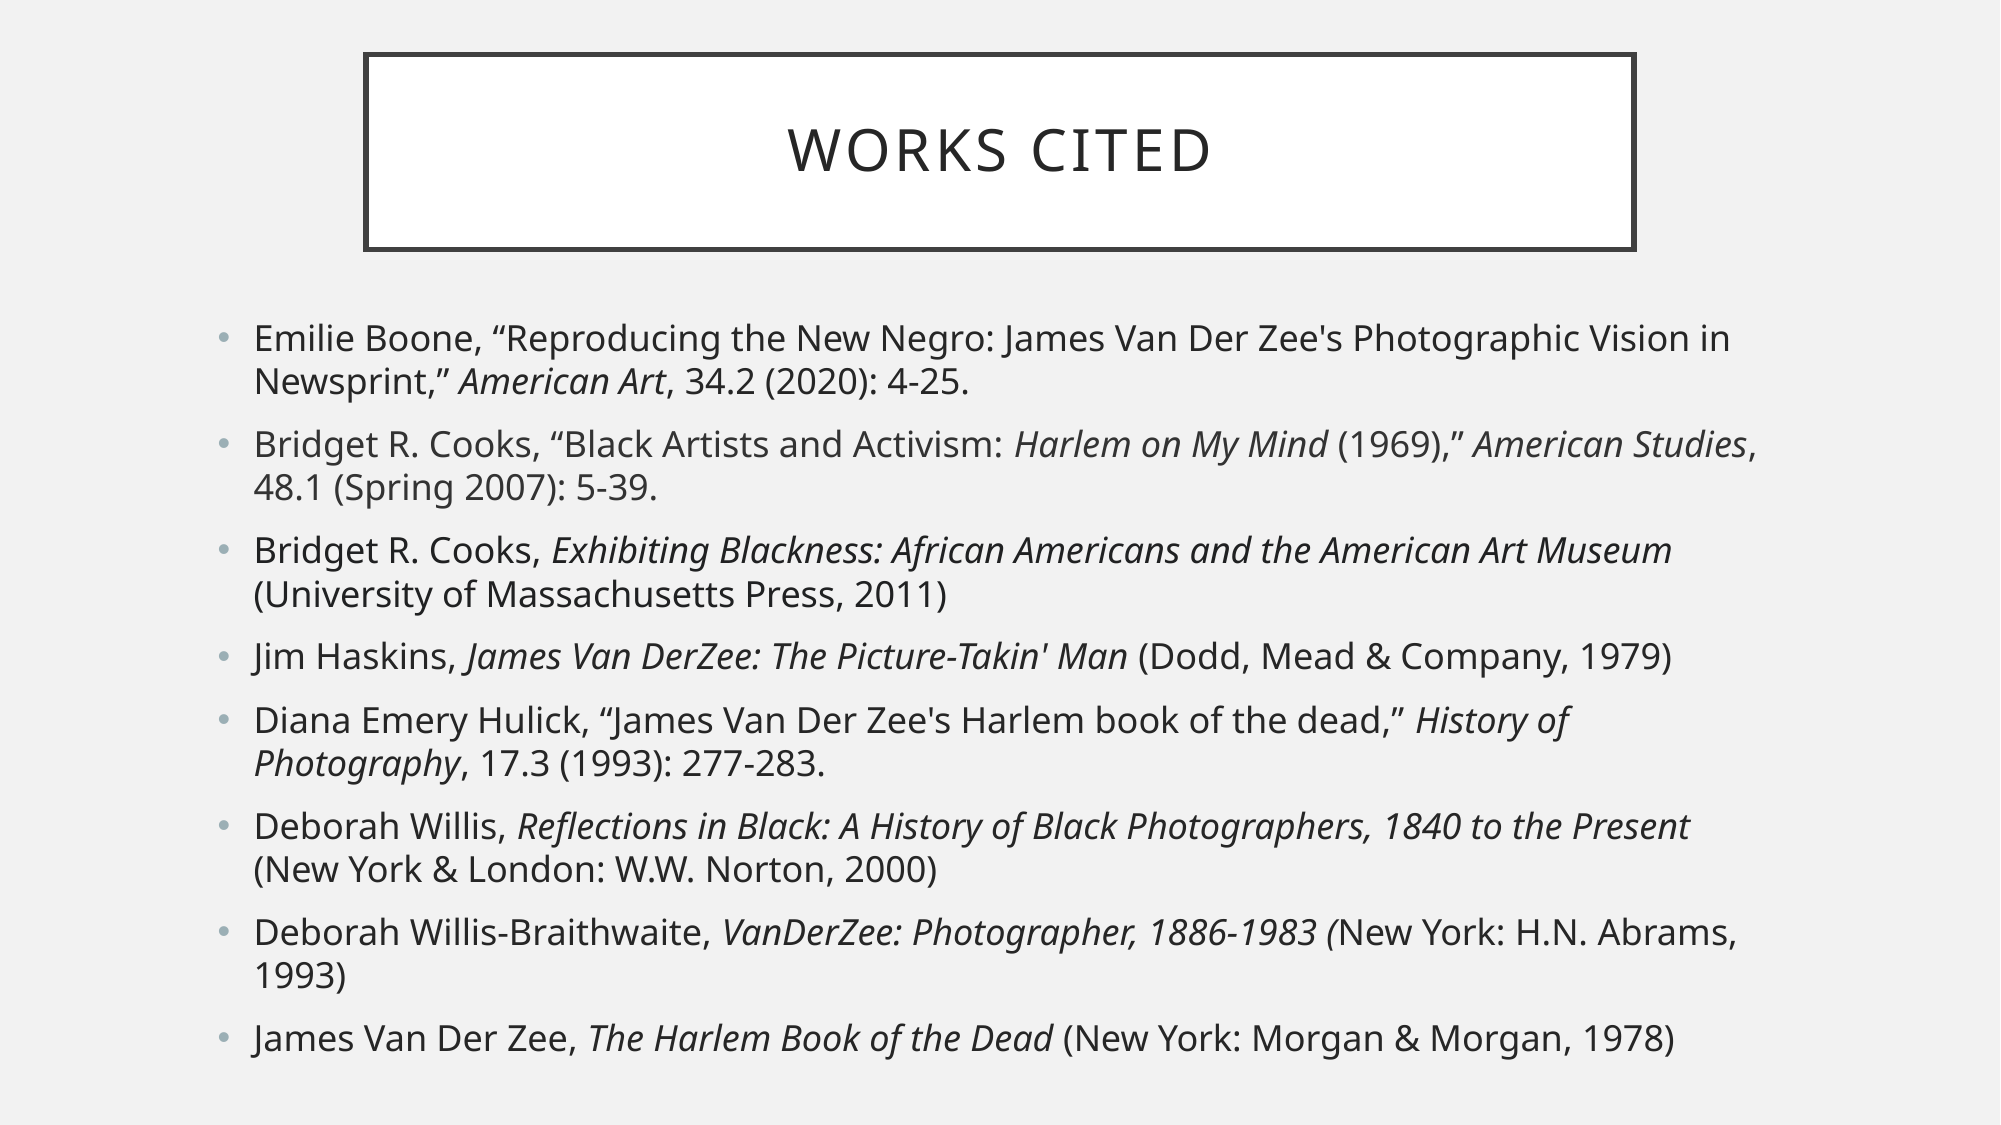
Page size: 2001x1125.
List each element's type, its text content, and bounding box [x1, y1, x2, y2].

list Emilie Boone, “Reproducing the New Negro: James Van Der Zee's Photographic Vision in Newsprint,” American Art, 34.2 (2020): 4-25. Bridget R. Cooks, “Black Artists and Activism: Harlem on My Mind (1969),” American Studies, 48.1 (Spring 2007): 5-39. Bridget R. Cooks, Exhibiting Blackness: African Americans and the American Art Museum (University of Massachusetts Press, 2011) Jim Haskins, James Van DerZee: The Picture-Takin' Man (Dodd, Mead & Company, 1979) Diana Emery Hulick, “James Van Der Zee's Harlem book of the dead,” History of Photography, 17.3 (1993): 277-283. Deborah Willis, Reflections in Black: A History of Black Photographers, 1840 to the Present (New York & London: W.W. Norton, 2000) Deborah Willis-Braithwaite, VanDerZee: Photographer, 1886-1983 (New York: H.N. Abrams, 1993) James Van Der Zee, The Harlem Book of the Dead (New York: Morgan & Morgan, 1978) [202, 308, 1788, 1071]
title Works Cited [363, 52, 1637, 252]
